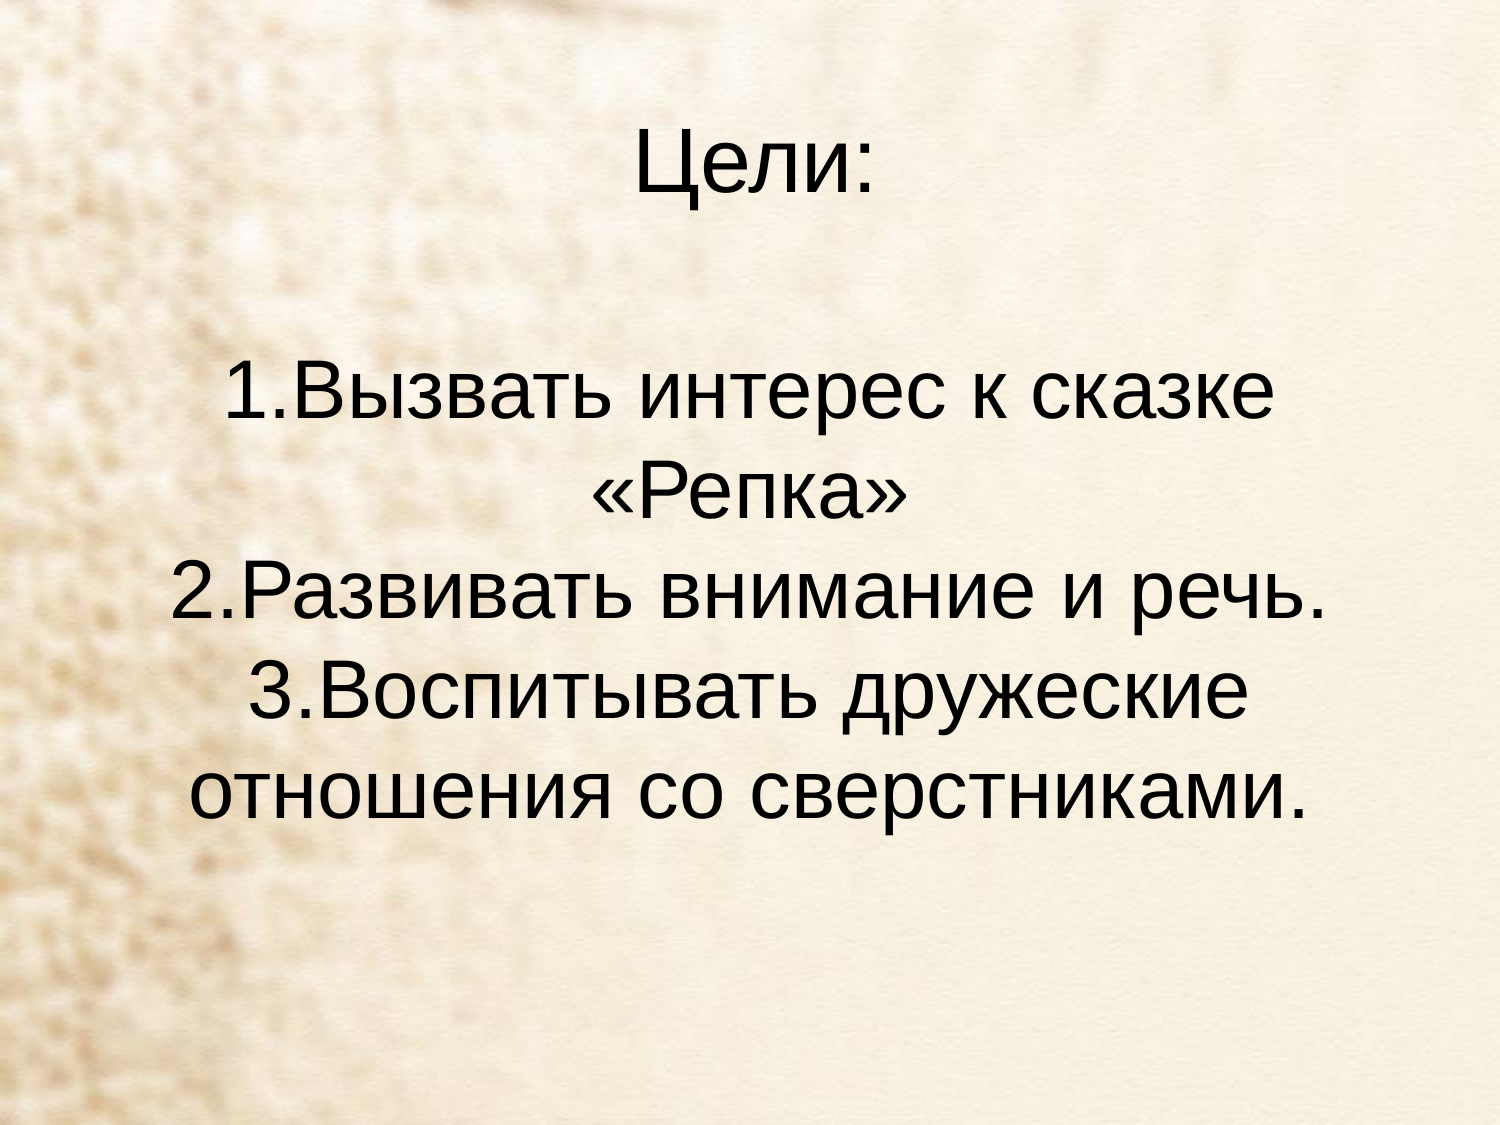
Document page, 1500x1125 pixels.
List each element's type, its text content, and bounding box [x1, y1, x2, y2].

picture [0, 0, 1500, 1125]
text_box 1.Вызвать интерес к сказке «Репка» 2.Развивать внимание и речь. 3.Воспитывать дружеские отношения со сверстниками. [117, 328, 1383, 843]
text_box Цели: [328, 93, 1184, 219]
